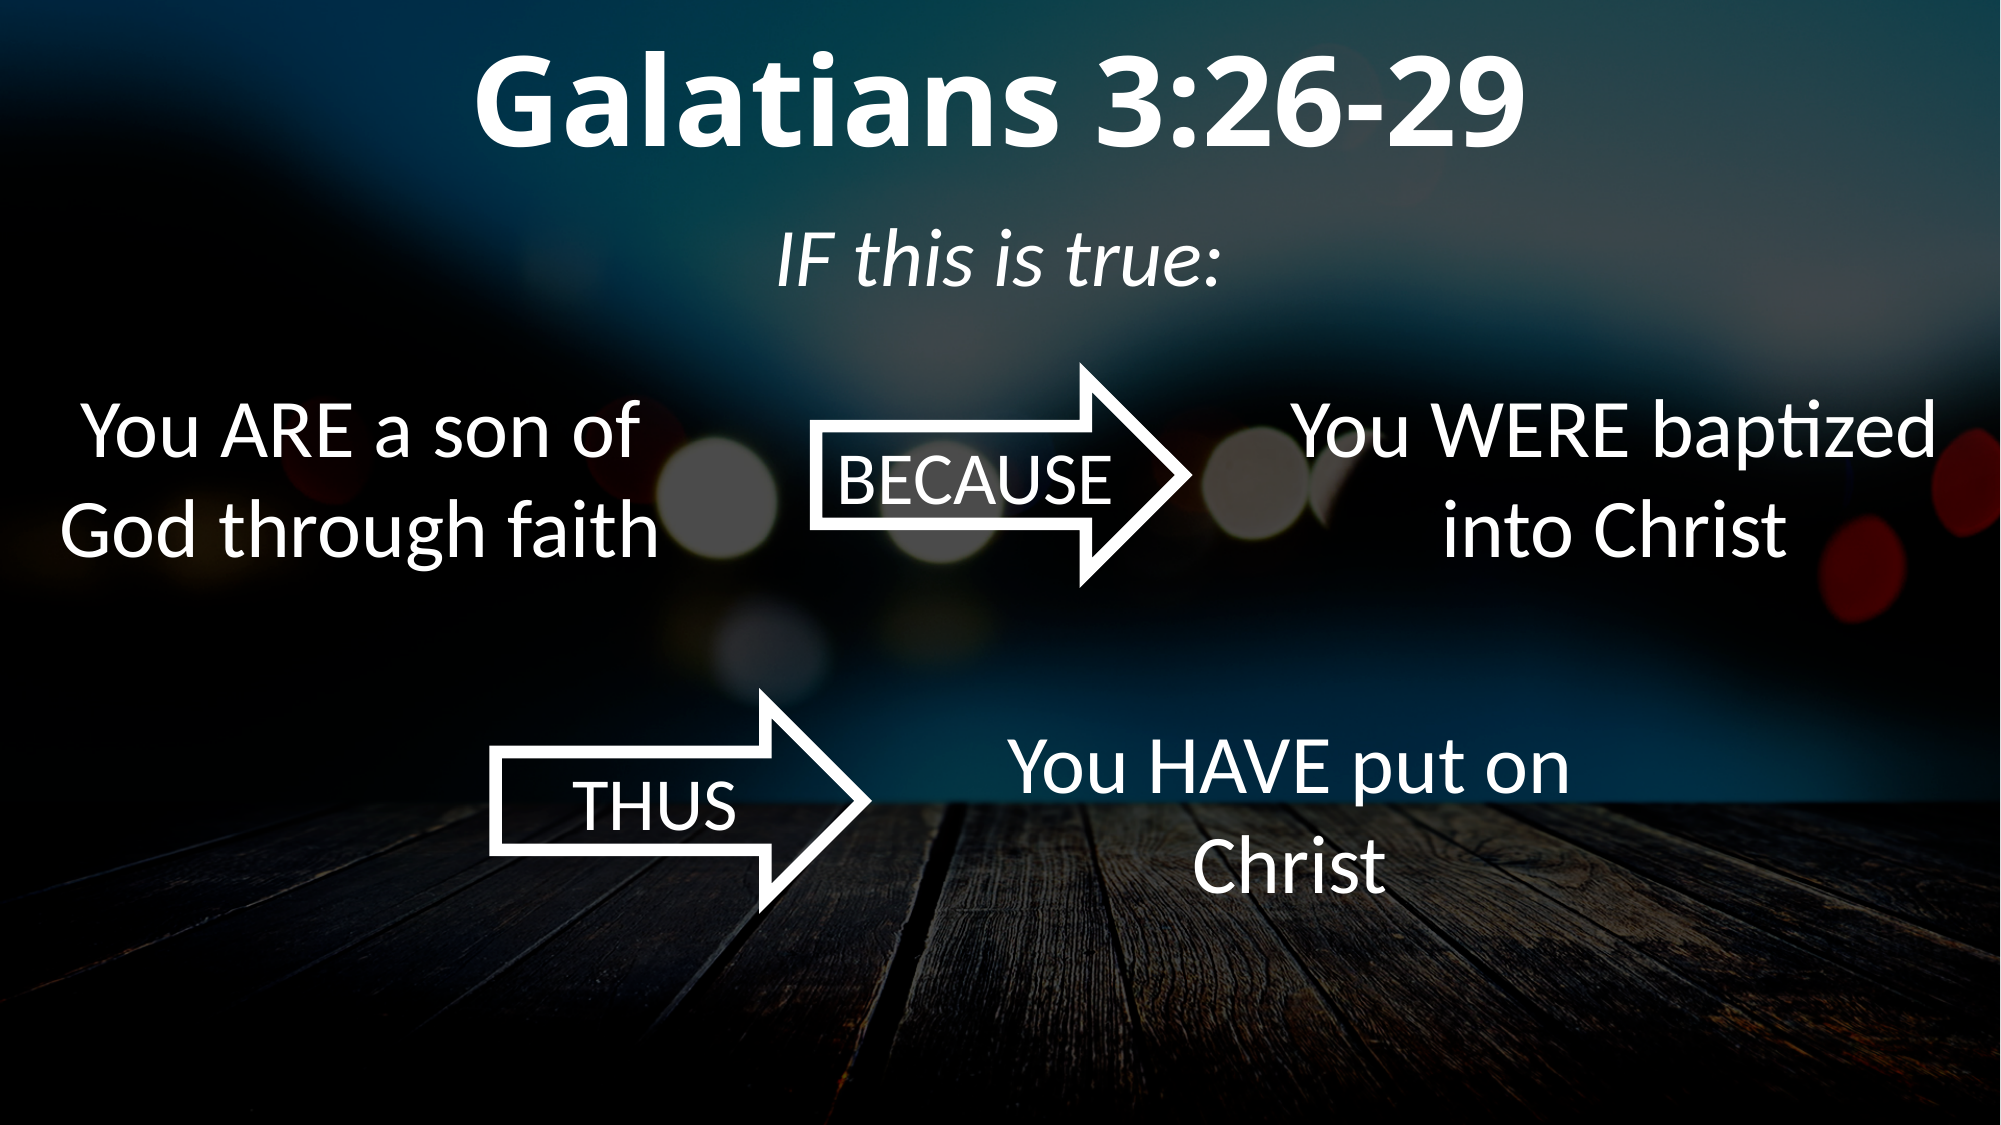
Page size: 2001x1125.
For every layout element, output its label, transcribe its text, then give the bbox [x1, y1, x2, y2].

title Galatians 3:26-29 [137, 0, 1863, 215]
text_box You ARE a son of God through faith [22, 366, 699, 582]
picture [0, 0, 2001, 1125]
text_box THUS [494, 700, 865, 902]
picture [661, 224, 673, 229]
text_box You WERE baptized into Christ [1253, 366, 1978, 582]
text_box You HAVE put on Christ [927, 703, 1653, 918]
text_box BECAUSE [815, 374, 1186, 576]
text_box IF this is true: [752, 196, 1248, 311]
